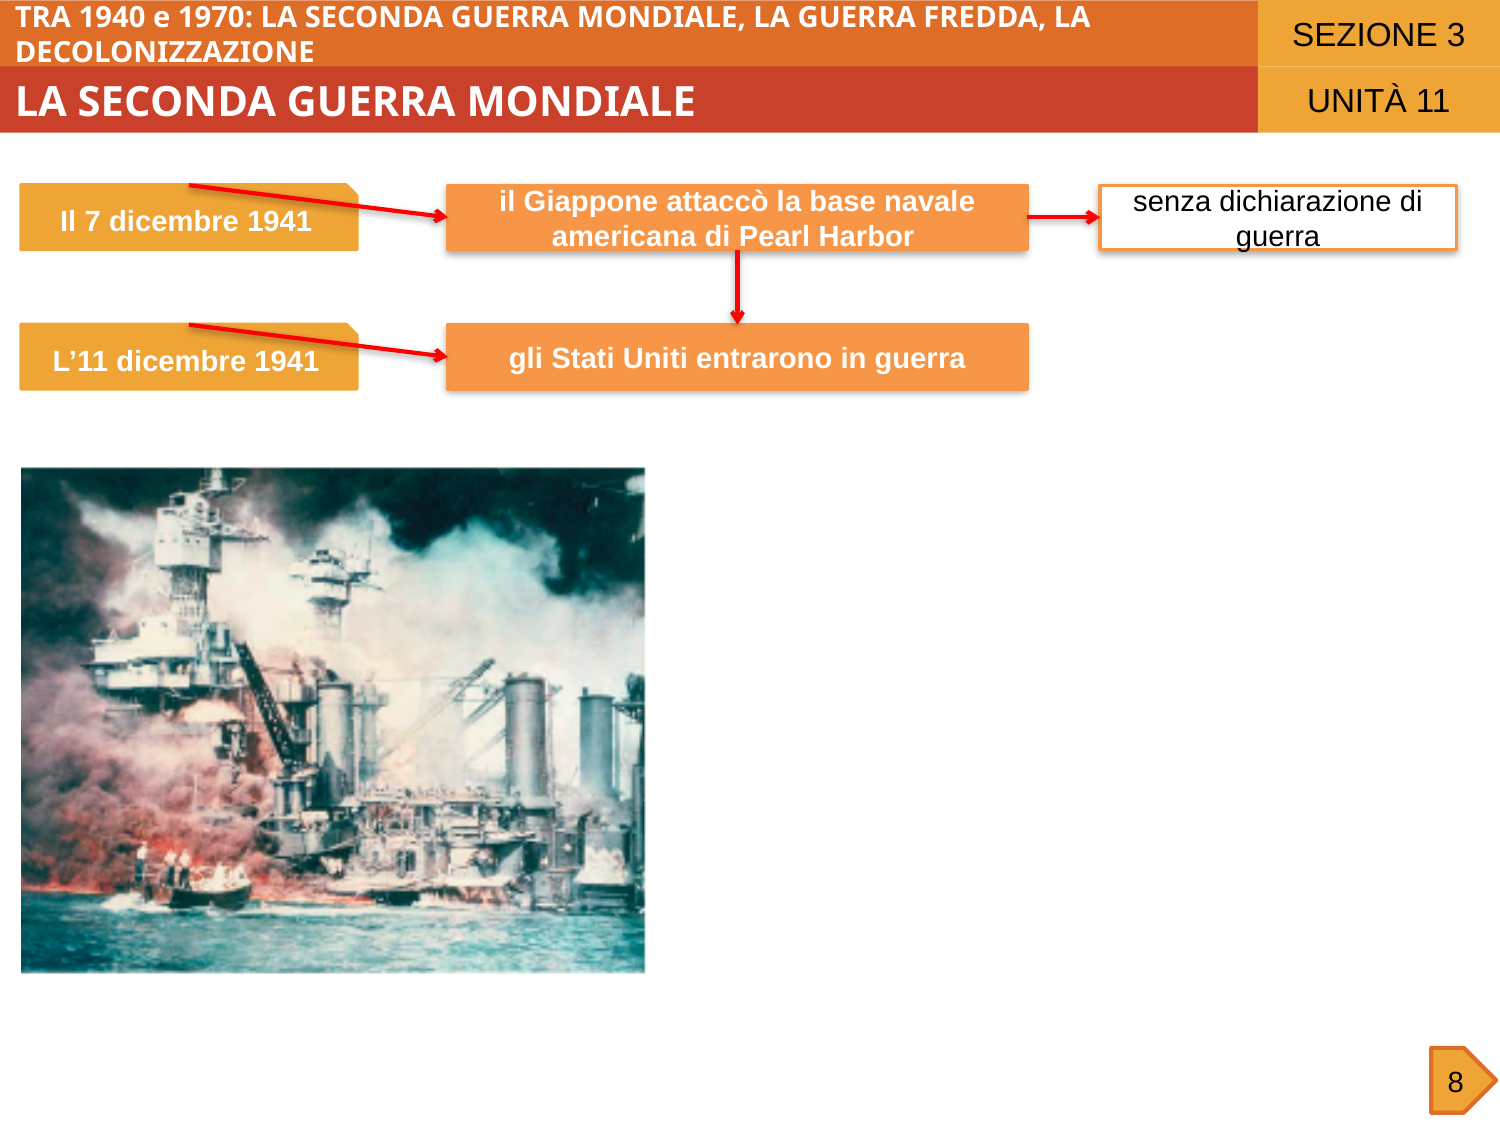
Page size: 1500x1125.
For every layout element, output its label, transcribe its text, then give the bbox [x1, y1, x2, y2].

text_box gli Stati Uniti entrarono in guerra [447, 324, 1028, 390]
text_box senza dichiarazione di guerra [1099, 184, 1457, 250]
text_box Il 7 dicembre 1941 [19, 183, 359, 252]
text_box L’11 dicembre 1941 [19, 322, 359, 391]
text_box SEZIONE 3 [1256, 0, 1500, 64]
text_box 8 [1429, 1045, 1499, 1115]
text_box LA SECONDA GUERRA MONDIALE [0, 64, 1256, 135]
picture [21, 466, 649, 980]
text_box UNITÀ 11 [1256, 64, 1500, 135]
text_box TRA 1940 e 1970: LA SECONDA GUERRA MONDIALE, LA GUERRA FREDDA, LA DECOLONIZZAZIONE [0, 0, 1256, 64]
text_box il Giappone attaccò la base navale americana di Pearl Harbor [447, 184, 1028, 250]
